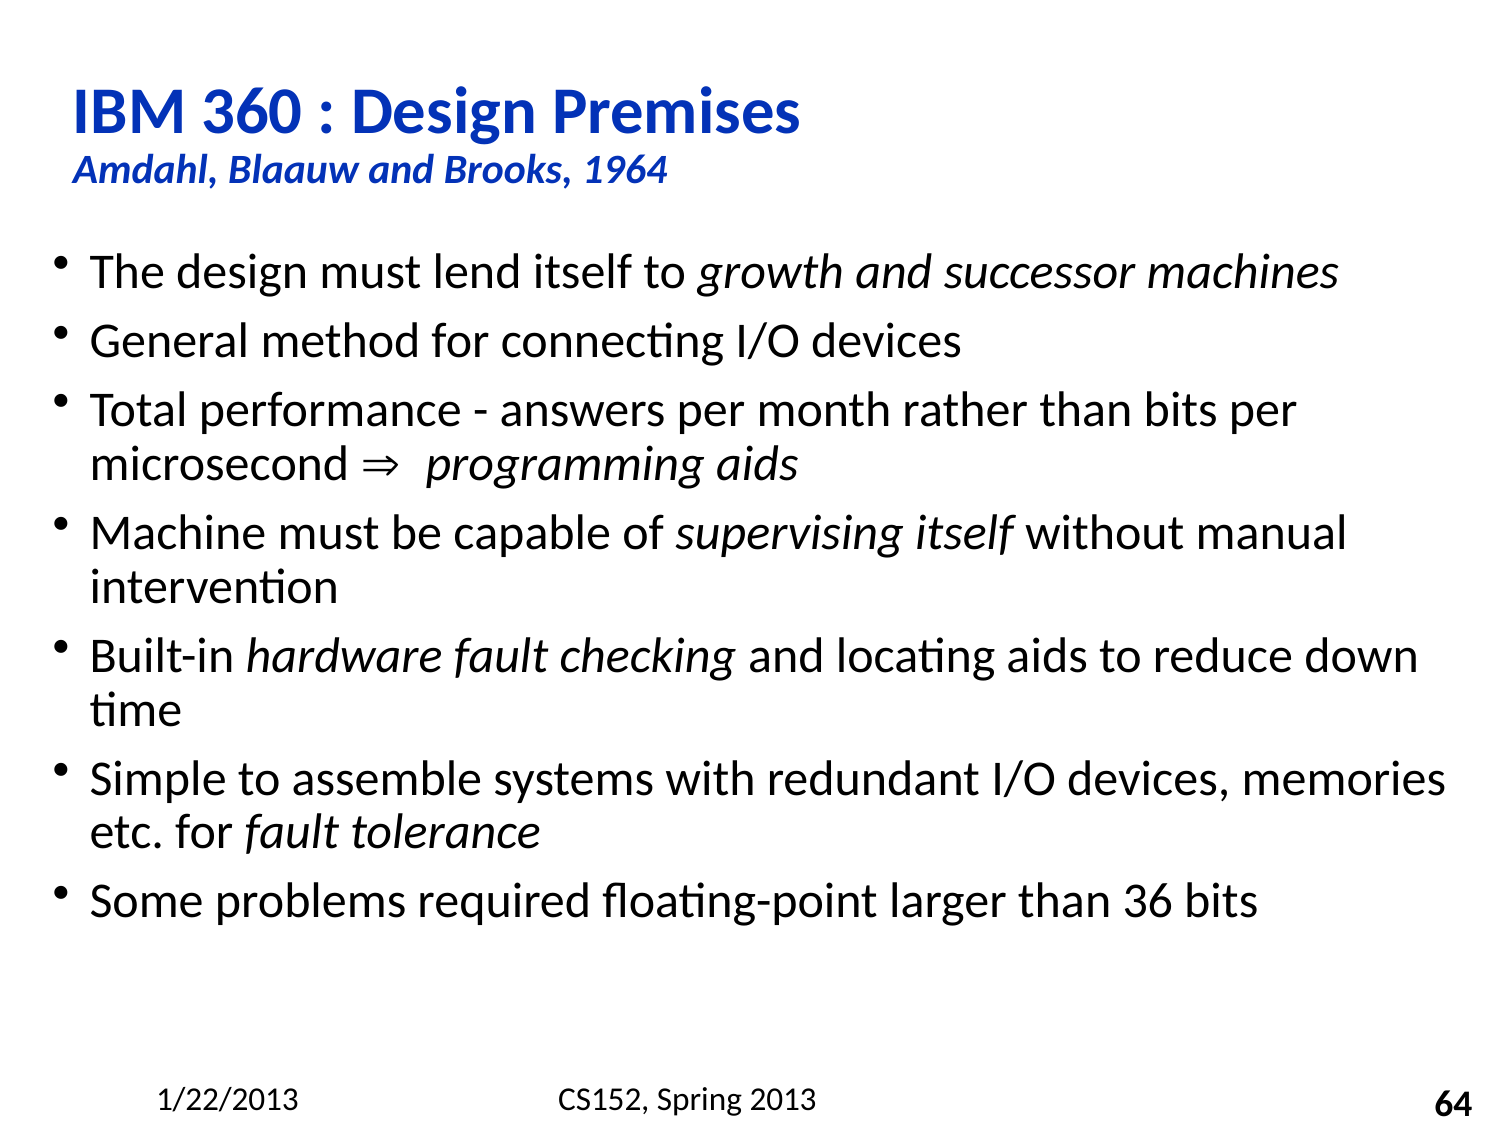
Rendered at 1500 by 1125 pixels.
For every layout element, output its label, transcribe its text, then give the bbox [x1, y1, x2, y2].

slide_number 64 [1174, 1076, 1488, 1125]
title IBM 360 : Design Premises Amdahl, Blaauw and Brooks, 1964 [57, 66, 1313, 204]
list The design must lend itself to growth and successor machines General method for connecting I/O devices Total performance - answers per month rather than bits per microsecond  programming aids Machine must be capable of supervising itself without manual intervention Built-in hardware fault checking and locating aids to reduce down time Simple to assemble systems with redundant I/O devices, memories etc. for fault tolerance Some problems required floating-point larger than 36 bits [37, 237, 1500, 1006]
